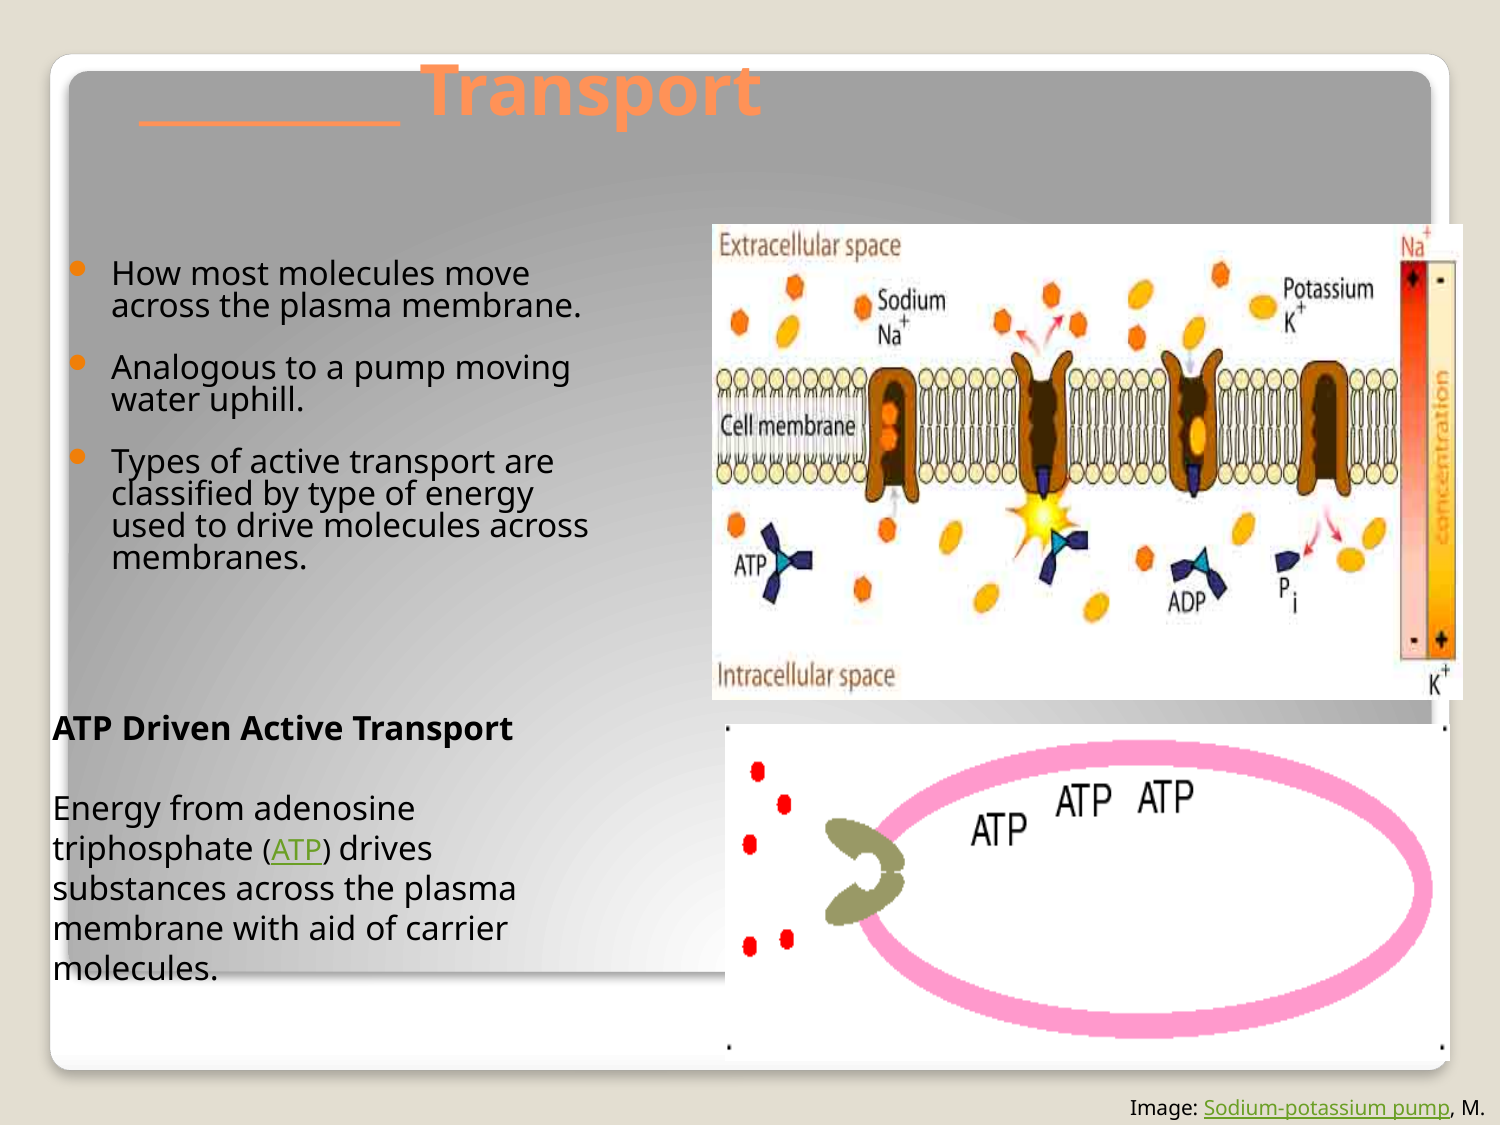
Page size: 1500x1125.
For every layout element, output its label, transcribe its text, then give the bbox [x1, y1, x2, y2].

title _________ Transport [125, 37, 1413, 138]
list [724, 724, 1451, 1061]
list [712, 224, 1463, 701]
text_box Image: Sodium-potassium pump, M. Ruiz [1074, 1087, 1500, 1125]
text_box ATP Driven Active Transport Energy from adenosine triphosphate (ATP) drives substances across the plasma membrane with aid of carrier molecules. [37, 699, 613, 1091]
list How most molecules move across the plasma membrane. Analogous to a pump moving water uphill. Types of active transport are classified by type of energy used to drive molecules across membranes. [37, 200, 625, 650]
